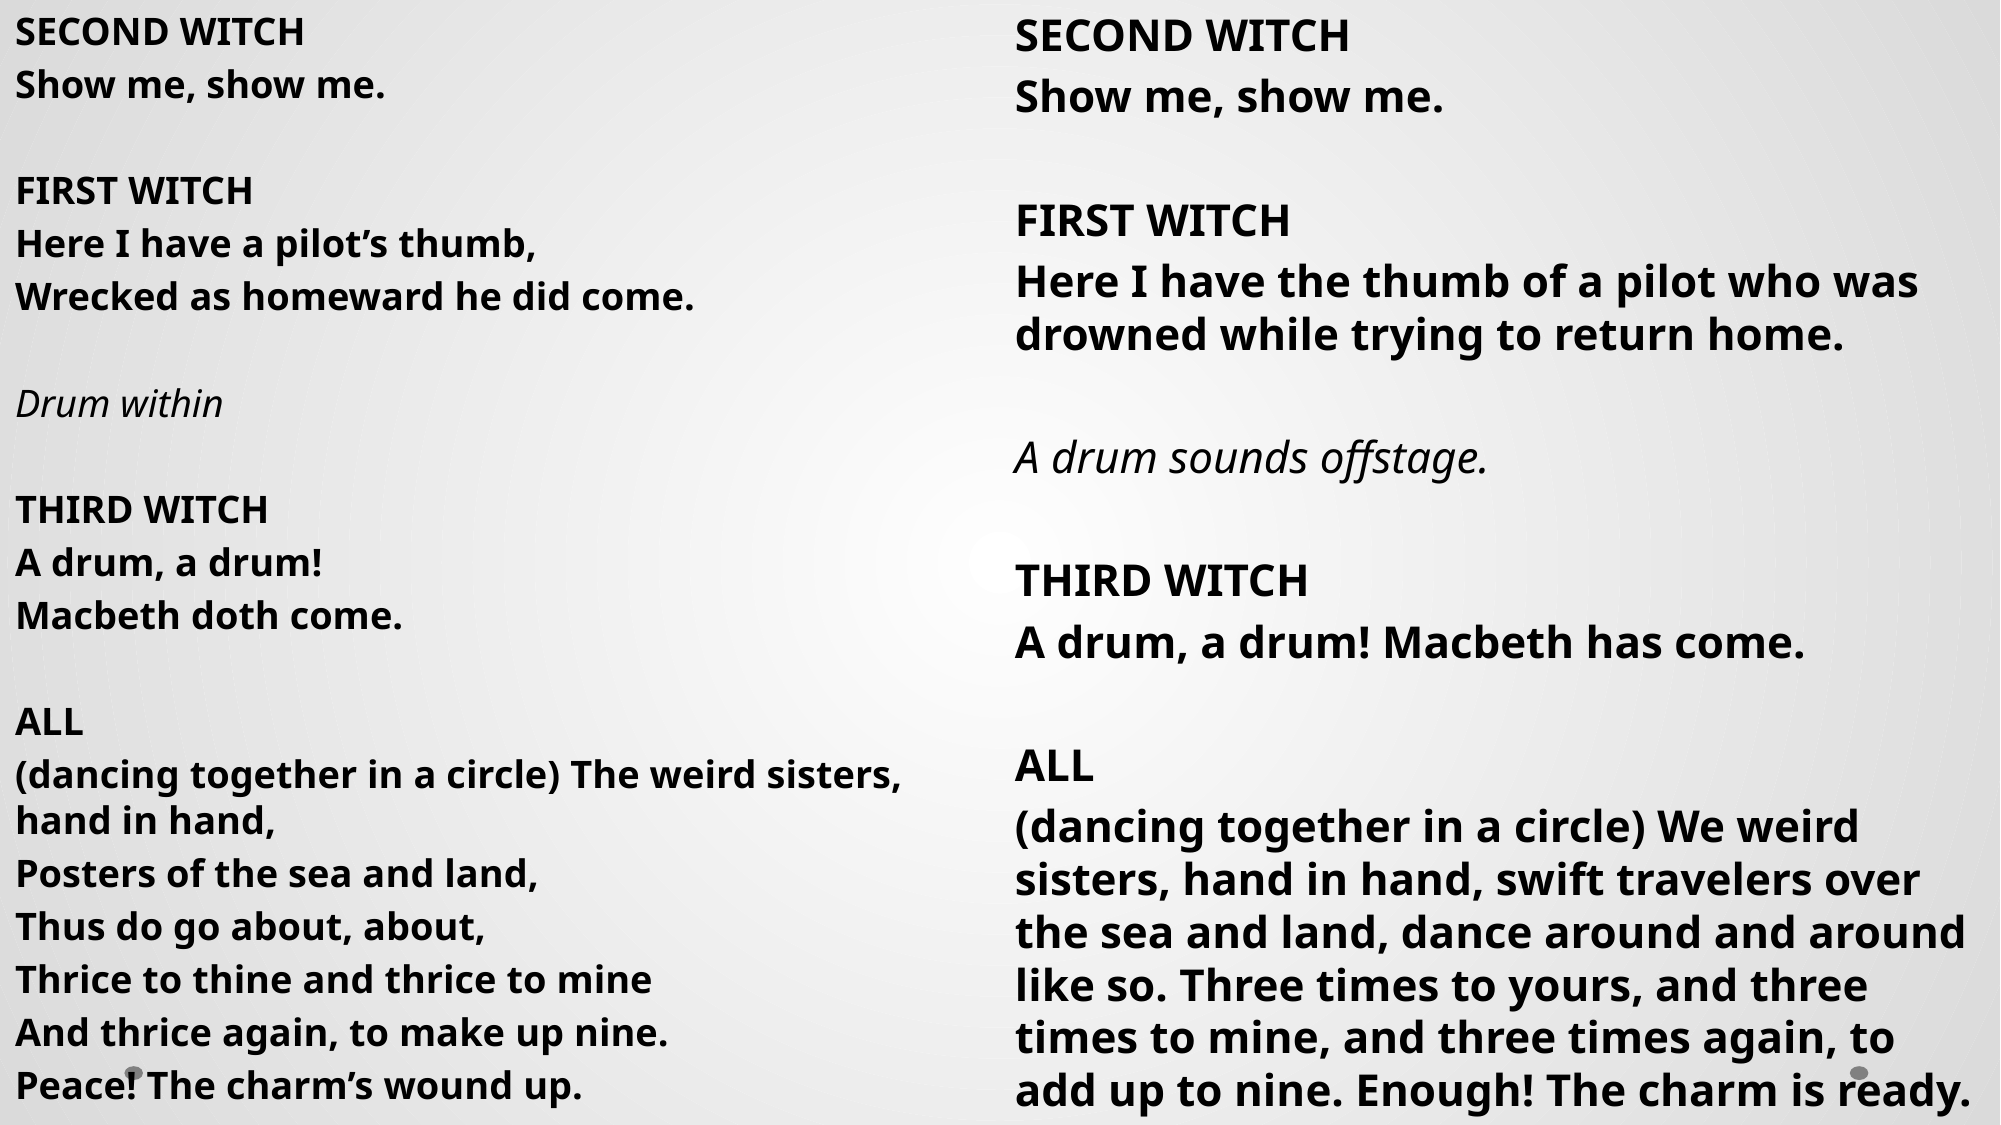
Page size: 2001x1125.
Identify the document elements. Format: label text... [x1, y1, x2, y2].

text_box SECOND WITCH Show me, show me. FIRST WITCH Here I have the thumb of a pilot who was drowned while trying to return home. A drum sounds offstage. THIRD WITCH A drum, a drum! Macbeth has come. ALL (dancing together in a circle) We weird sisters, hand in hand, swift travelers over the sea and land, dance around and around like so. Three times to yours, and three times to mine, and three times again, to add up to nine. Enough! The charm is ready. [999, 0, 2000, 1125]
list SECOND WITCH Show me, show me. FIRST WITCH Here I have a pilot’s thumb, Wrecked as homeward he did come. Drum within THIRD WITCH A drum, a drum! Macbeth doth come. ALL (dancing together in a circle) The weird sisters, hand in hand, Posters of the sea and land, Thus do go about, about, Thrice to thine and thrice to mine And thrice again, to make up nine. Peace! The charm’s wound up. [0, 0, 999, 1125]
